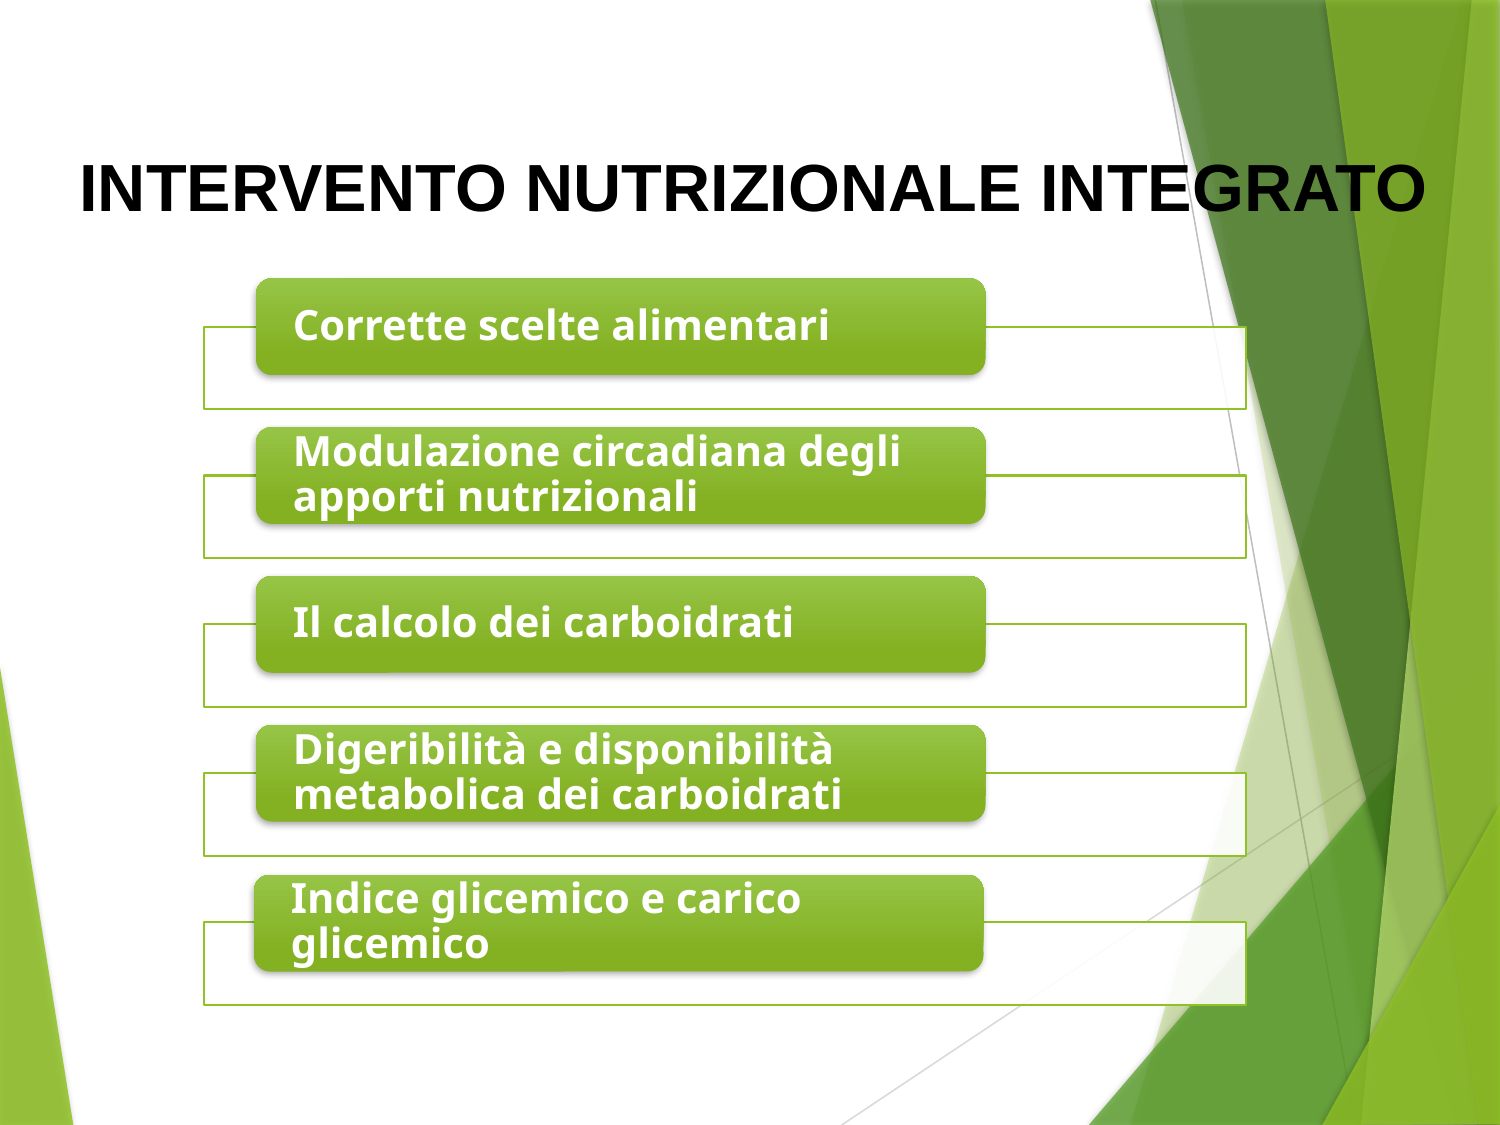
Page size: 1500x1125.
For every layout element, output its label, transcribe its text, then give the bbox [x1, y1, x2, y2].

text_box INTERVENTO NUTRIZIONALE INTEGRATO [64, 137, 1483, 232]
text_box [203, 271, 1247, 1012]
